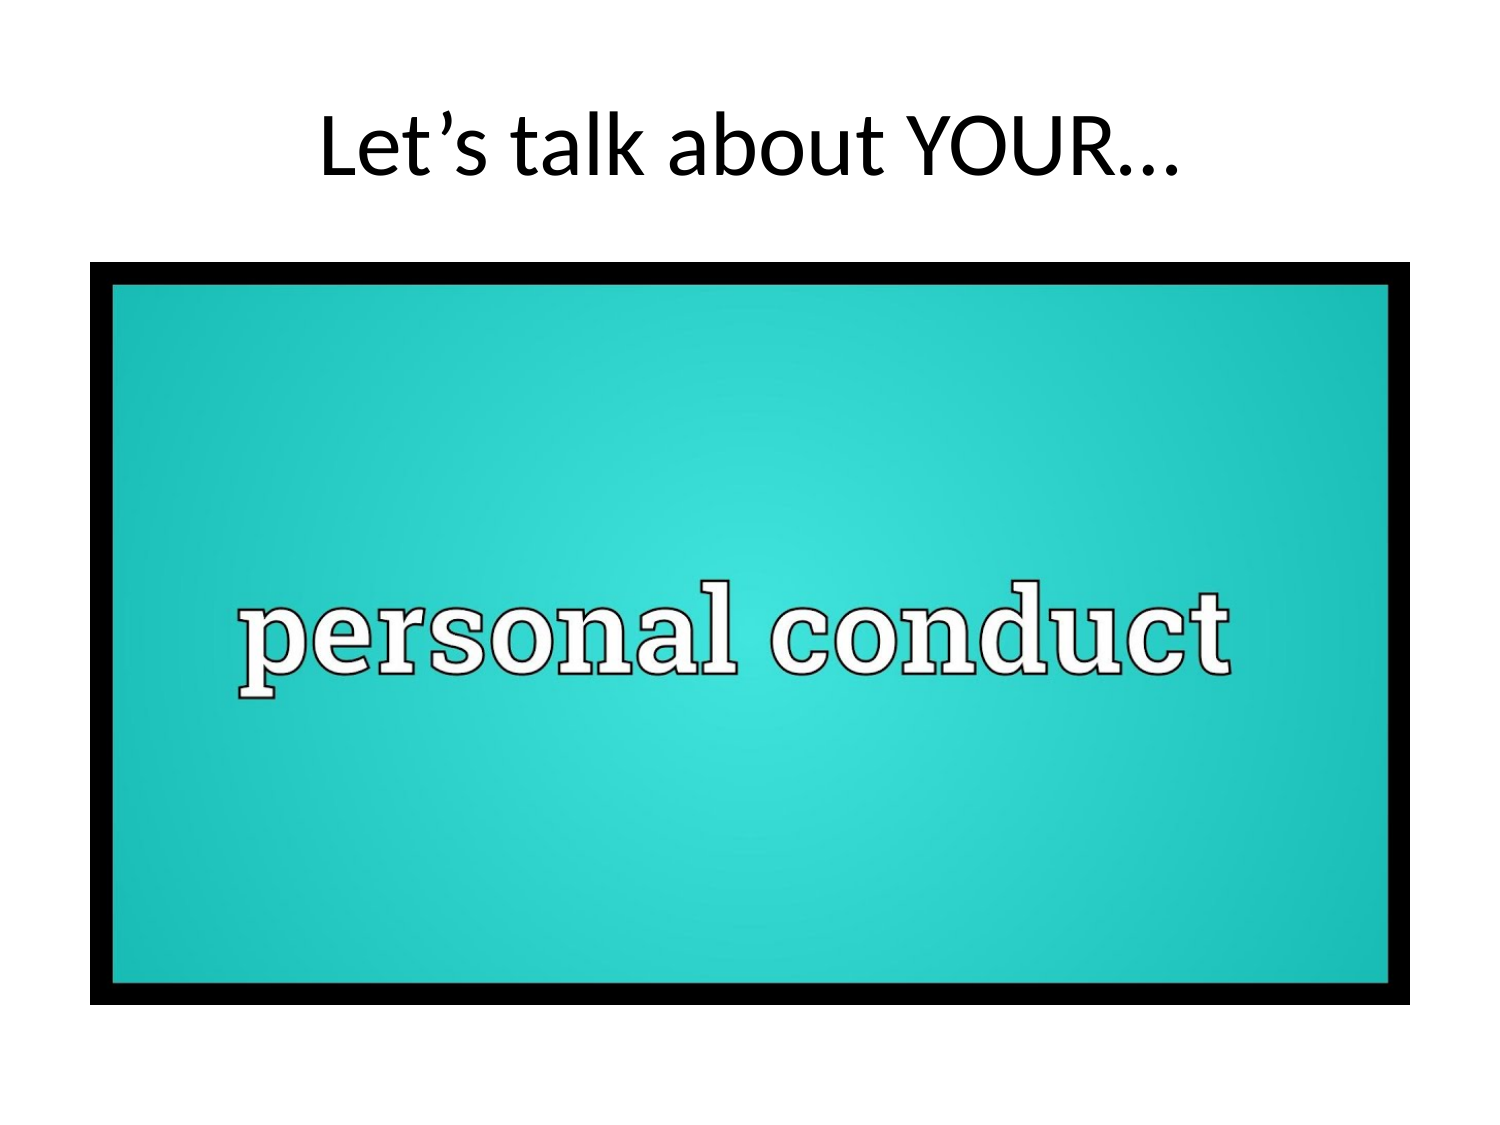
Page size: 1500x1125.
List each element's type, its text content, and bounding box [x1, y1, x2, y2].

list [89, 262, 1411, 1006]
title Let’s talk about YOUR… [75, 45, 1425, 233]
